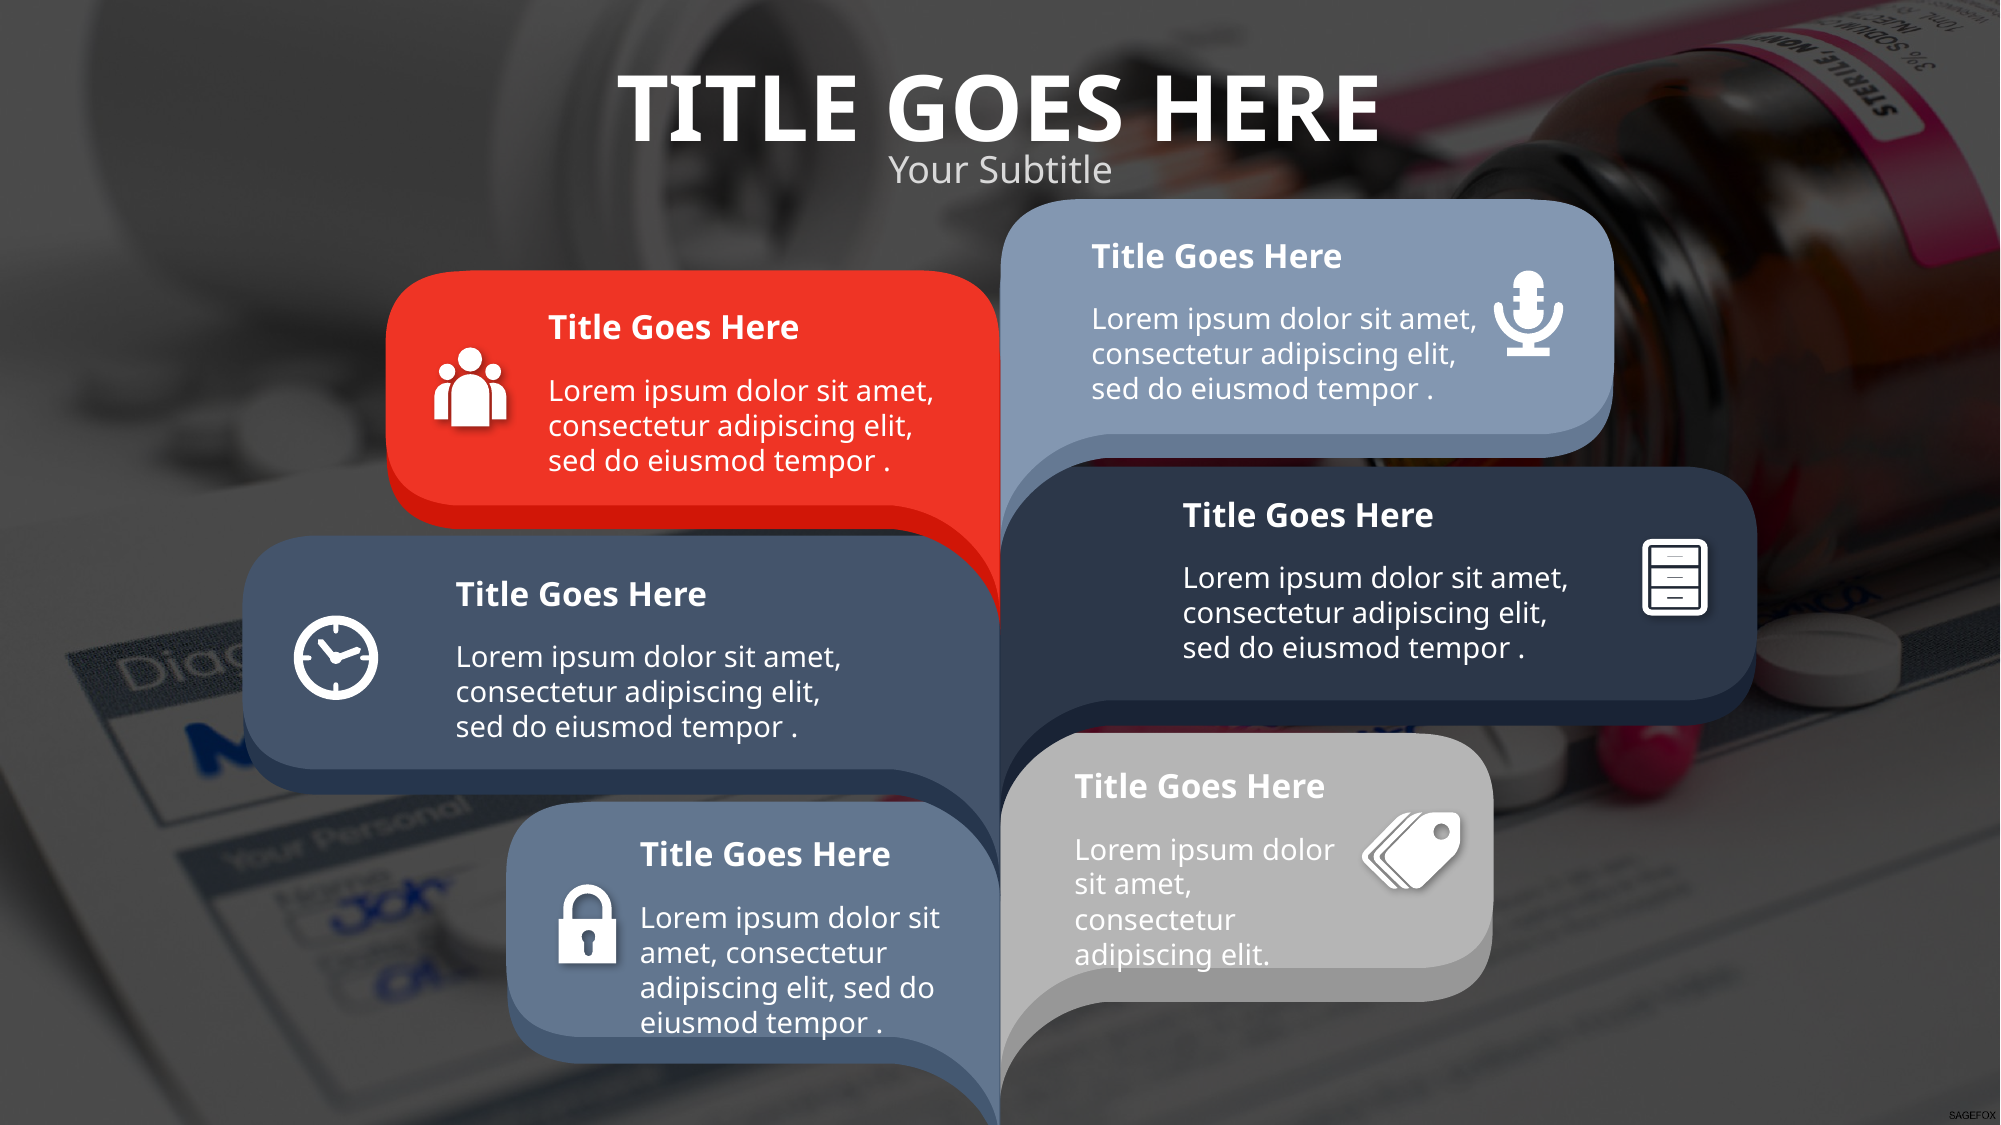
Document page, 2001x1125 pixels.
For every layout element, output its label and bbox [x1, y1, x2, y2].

text_box [506, 902, 1001, 1125]
picture [0, 0, 2001, 1125]
text_box [293, 615, 379, 700]
text_box [242, 535, 1001, 902]
text_box [1001, 833, 1494, 1108]
text_box [548, 42, 1452, 199]
text_box [1493, 270, 1564, 357]
text_box [1001, 466, 1758, 833]
text_box [385, 270, 1001, 636]
text_box [999, 199, 1615, 564]
